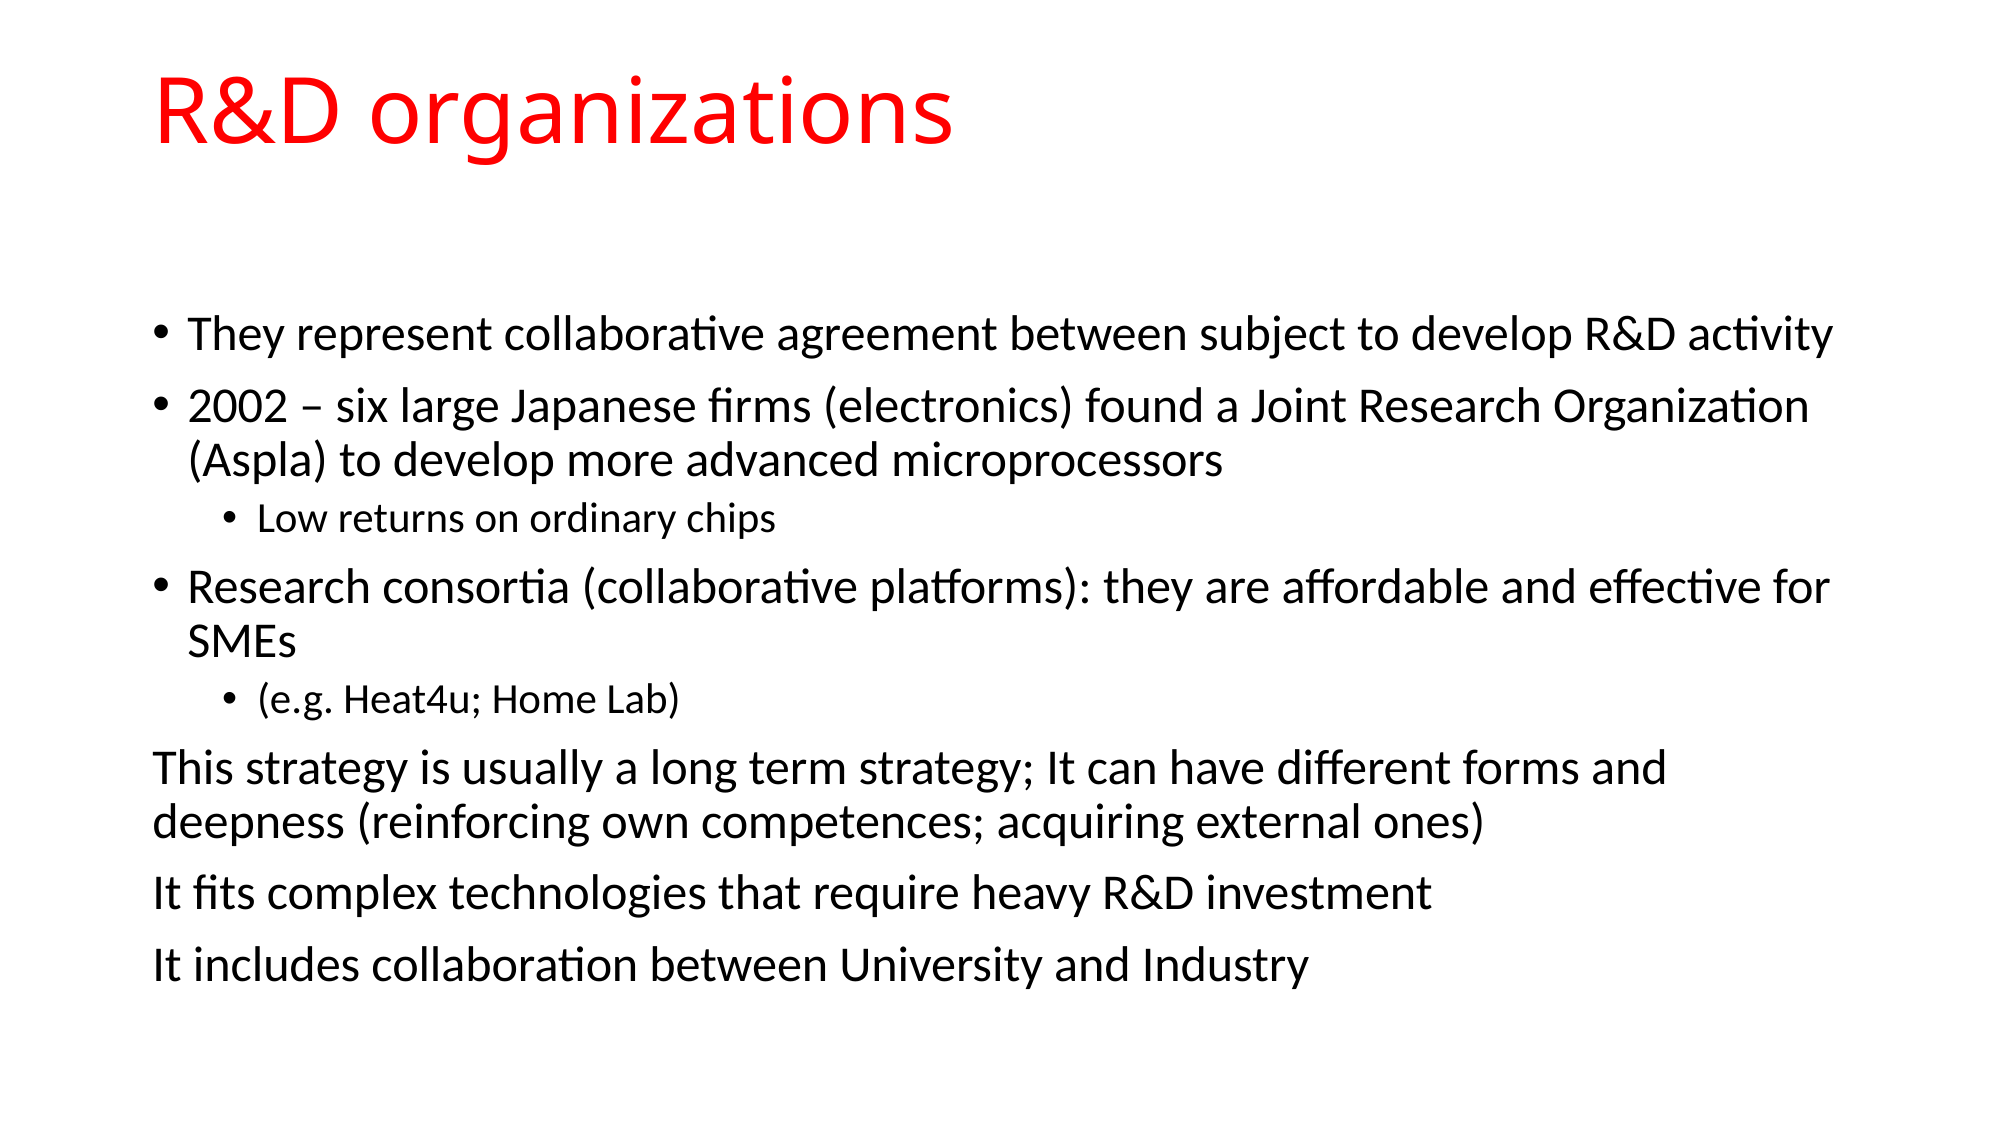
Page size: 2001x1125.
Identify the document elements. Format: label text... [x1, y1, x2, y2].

list They represent collaborative agreement between subject to develop R&D activity 2002 – six large Japanese firms (electronics) found a Joint Research Organization (Aspla) to develop more advanced microprocessors Low returns on ordinary chips Research consortia (collaborative platforms): they are affordable and effective for SMEs (e.g. Heat4u; Home Lab) This strategy is usually a long term strategy; It can have different forms and deepness (reinforcing own competences; acquiring external ones) It fits complex technologies that require heavy R&D investment It includes collaboration between University and Industry [137, 299, 1863, 1014]
title R&D organizations [137, 59, 1863, 278]
